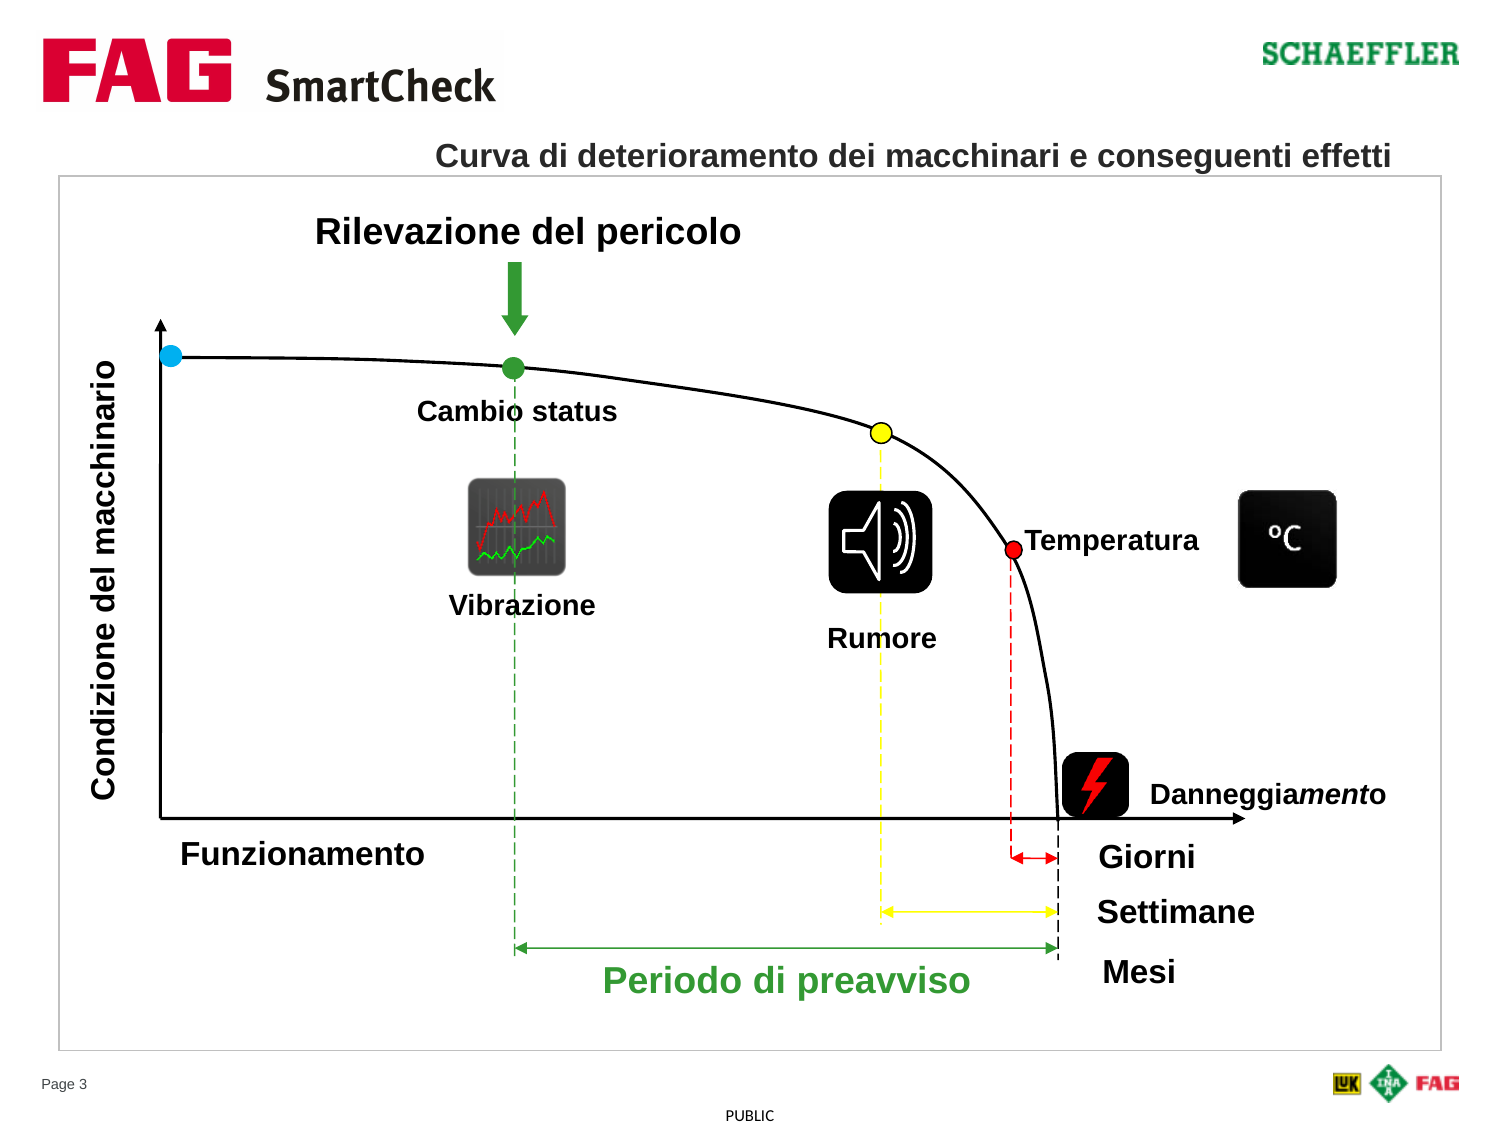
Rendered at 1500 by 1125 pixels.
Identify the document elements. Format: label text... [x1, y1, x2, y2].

picture [36, 29, 504, 112]
text_box Funzionamento [166, 825, 432, 929]
picture [1333, 1064, 1459, 1103]
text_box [813, 422, 991, 925]
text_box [434, 369, 651, 961]
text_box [514, 943, 1218, 1010]
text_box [299, 199, 811, 335]
text_box [58, 176, 1442, 1051]
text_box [880, 883, 1330, 939]
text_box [403, 357, 636, 435]
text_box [1010, 868, 1214, 880]
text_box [1004, 489, 1339, 860]
slide_number Page 2 [41, 1074, 101, 1093]
text_box Curva di deterioramento dei macchinari e conseguenti effetti [435, 133, 1453, 174]
picture [1263, 42, 1459, 65]
